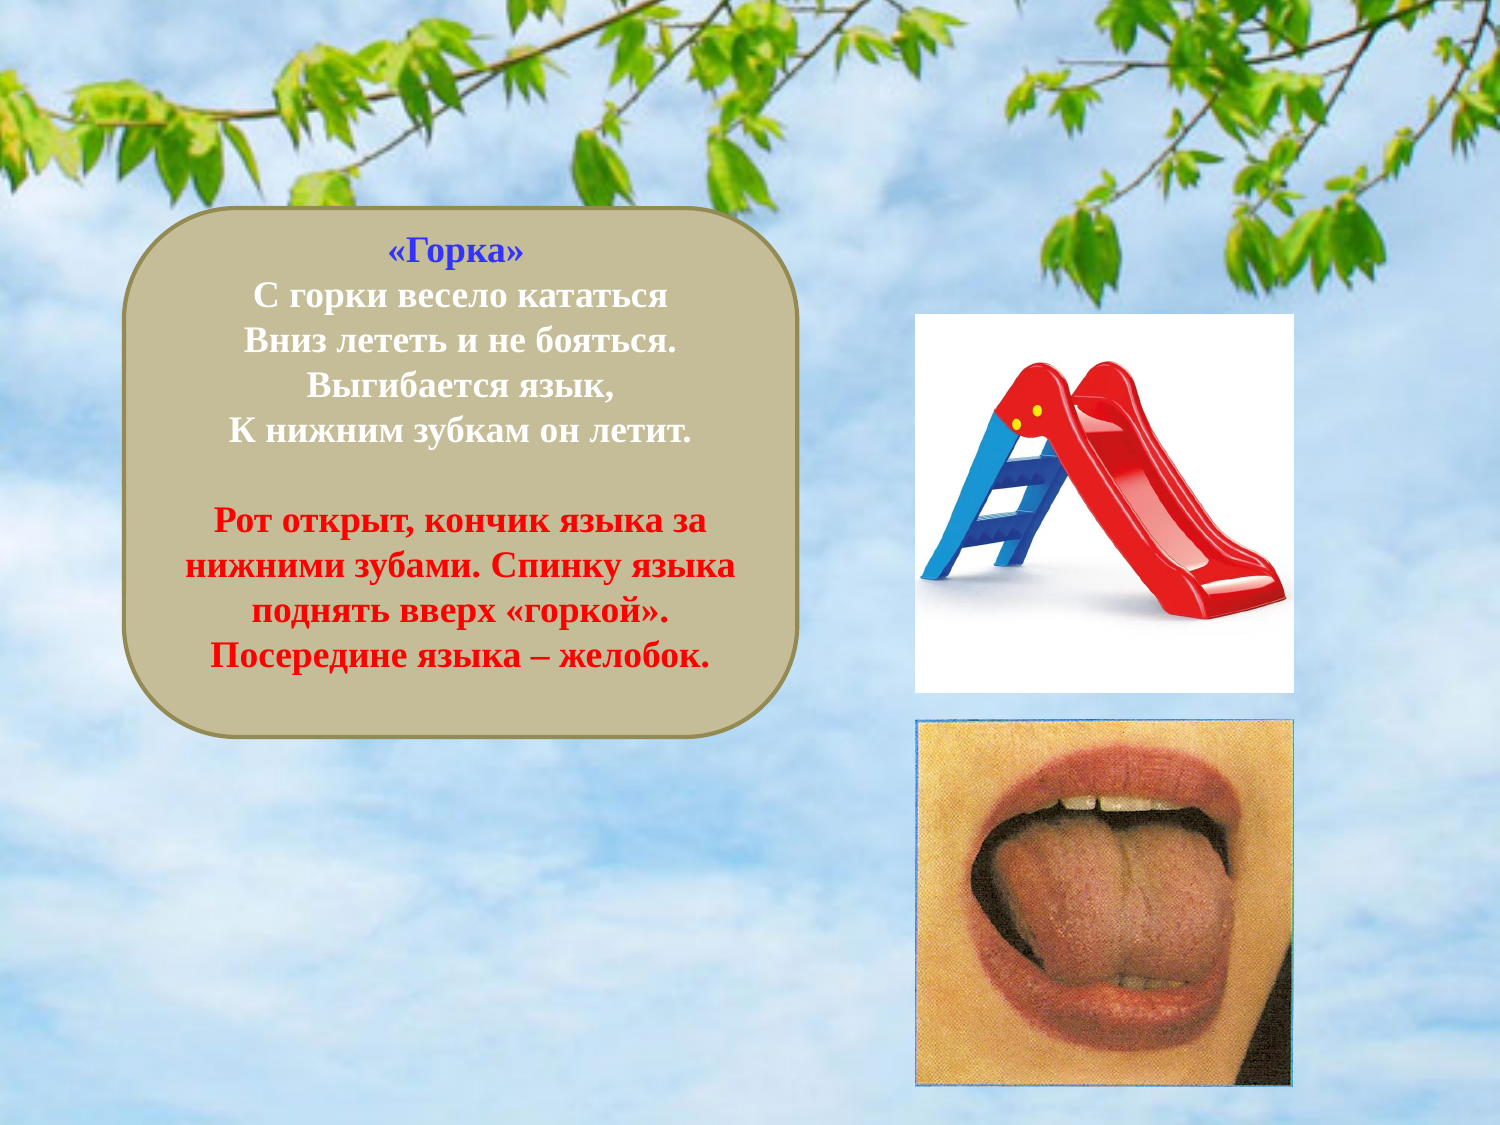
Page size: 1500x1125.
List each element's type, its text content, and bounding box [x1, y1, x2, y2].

picture [0, 0, 1500, 1125]
text_box «Горка» С горки весело кататься Вниз лететь и не бояться. Выгибается язык, К нижним зубкам он летит. Рот открыт, кончик языка за нижними зубами. Спинку языка поднять вверх «горкой». Посередине языка – желобок. [121, 205, 800, 740]
